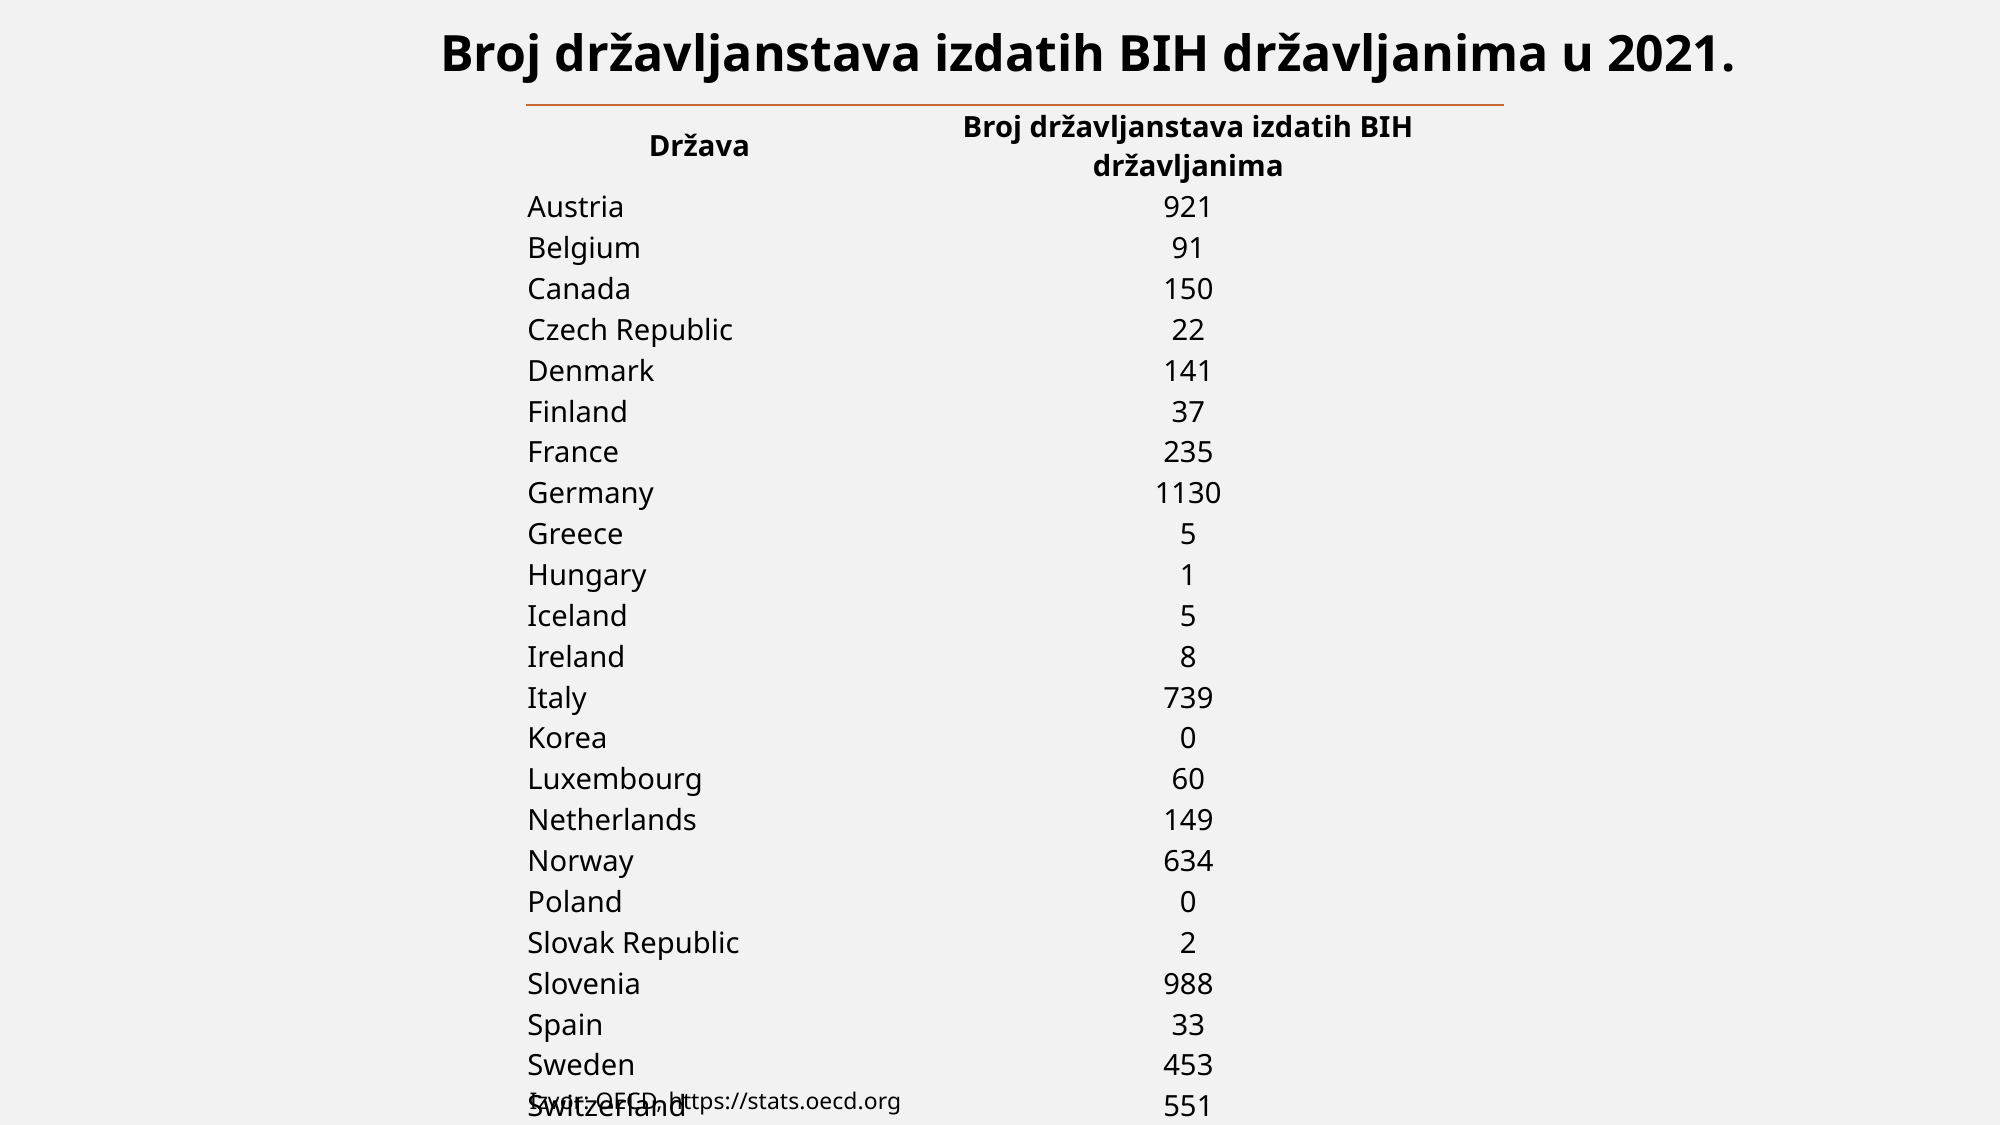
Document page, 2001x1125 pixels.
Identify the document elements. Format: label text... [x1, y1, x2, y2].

table_cell Finland [526, 390, 873, 431]
table_cell Germany [526, 471, 873, 512]
table_cell Netherlands [526, 798, 873, 839]
table_cell Luxembourg [526, 758, 873, 798]
text_box Broj državljanstava izdatih BIH državljanima u 2021. [425, 14, 1756, 90]
table_cell 235 [873, 431, 1504, 471]
table_cell Czech Republic [526, 308, 873, 349]
table_cell 921 [873, 185, 1504, 226]
table_cell Poland [526, 880, 873, 921]
table_cell 149 [873, 798, 1504, 839]
table_cell 2 [873, 921, 1504, 962]
table_cell Canada [526, 267, 873, 308]
table_cell Italy [526, 676, 873, 717]
table_header Država [526, 106, 873, 185]
text_box Izvor: OECD, https://stats.oecd.org [514, 1079, 1689, 1122]
table_cell 0 [873, 717, 1504, 758]
table_cell 60 [873, 758, 1504, 798]
table_cell 150 [873, 267, 1504, 308]
table_cell Greece [526, 512, 873, 553]
table_cell Belgium [526, 226, 873, 267]
table_cell 5 [873, 512, 1504, 553]
table_cell 22 [873, 308, 1504, 349]
table_cell Spain [526, 1003, 873, 1044]
table_cell Hungary [526, 553, 873, 594]
table_cell 141 [873, 349, 1504, 390]
table_cell 8 [873, 635, 1504, 676]
table_cell Norway [526, 839, 873, 880]
table_header Broj državljanstava izdatih BIH državljanima [873, 106, 1504, 185]
table_cell Korea [526, 717, 873, 758]
table_cell 453 [873, 1044, 1504, 1079]
table_cell 988 [873, 962, 1504, 1003]
table_cell 0 [873, 880, 1504, 921]
table_cell Iceland [526, 594, 873, 635]
table_cell 739 [873, 676, 1504, 717]
table_cell France [526, 431, 873, 471]
table_cell 1130 [873, 471, 1504, 512]
table_cell Austria [526, 185, 873, 226]
table_cell Slovenia [526, 962, 873, 1003]
table_cell Denmark [526, 349, 873, 390]
table_cell 37 [873, 390, 1504, 431]
table_cell 91 [873, 226, 1504, 267]
table_cell 1 [873, 553, 1504, 594]
table_cell Ireland [526, 635, 873, 676]
table_cell Sweden [526, 1044, 873, 1079]
table_cell Slovak Republic [526, 921, 873, 962]
table_cell 33 [873, 1003, 1504, 1044]
table_cell 5 [873, 594, 1504, 635]
table_cell 634 [873, 839, 1504, 880]
